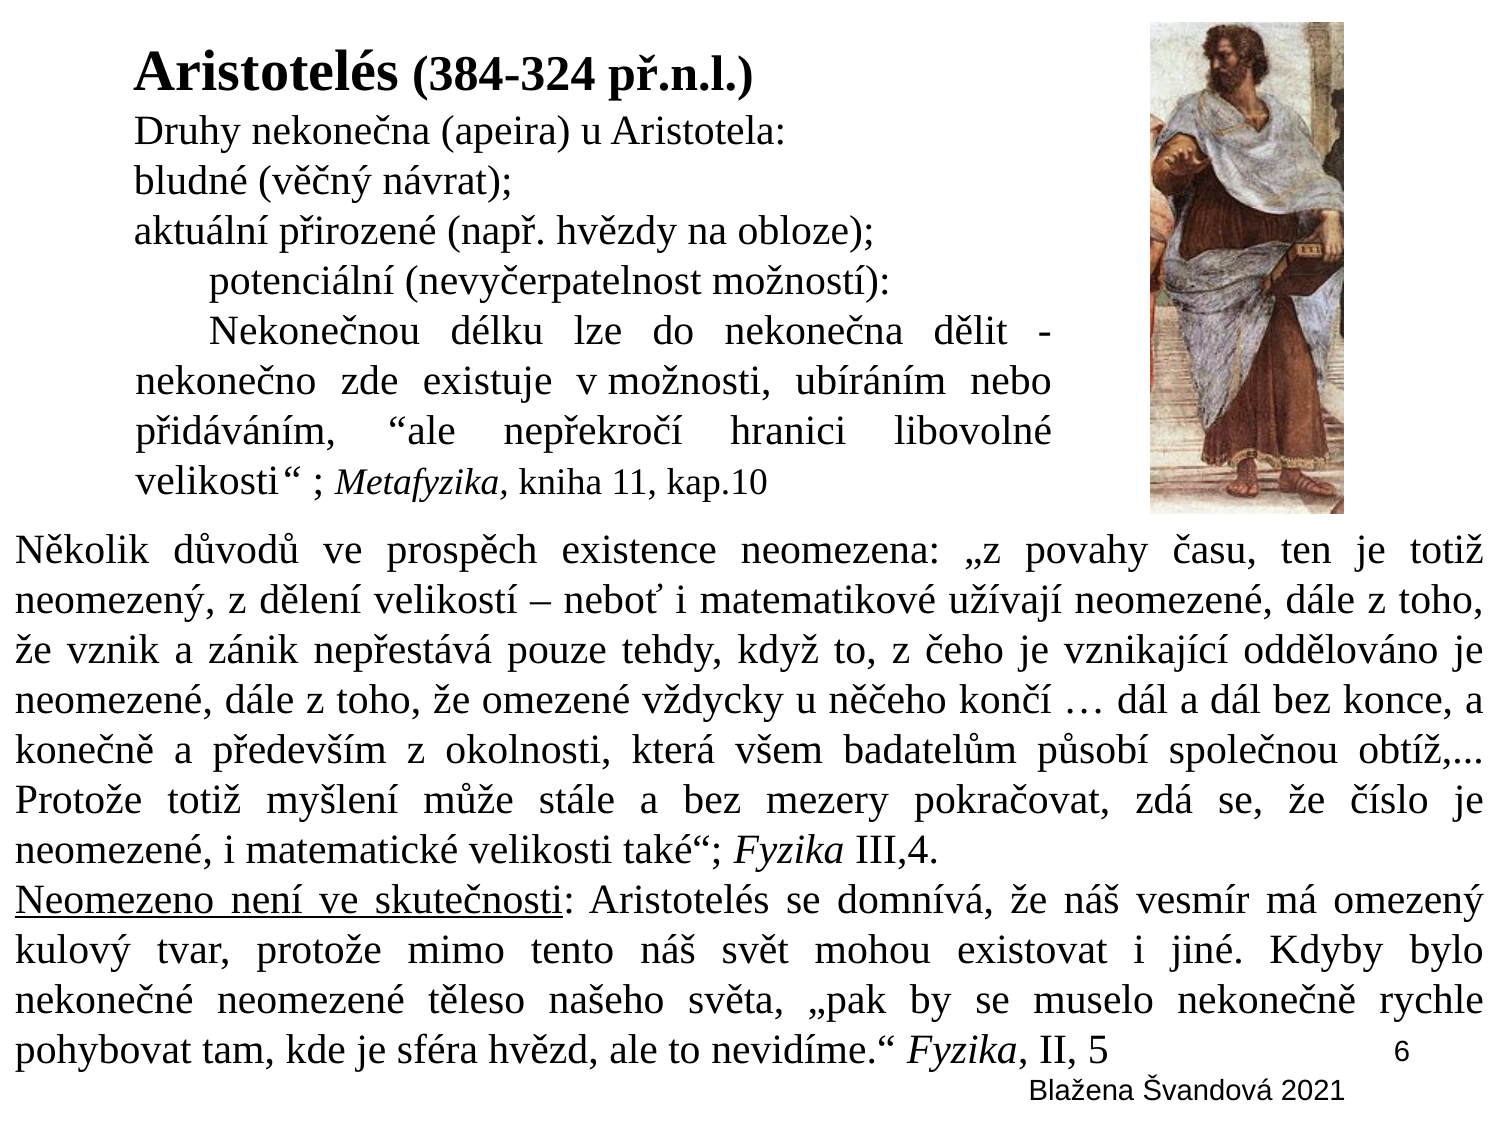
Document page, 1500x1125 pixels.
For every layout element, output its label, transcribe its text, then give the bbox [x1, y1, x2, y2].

text_box Několik důvodů ve prospěch existence neomezena: „z povahy času, ten je totiž neomezený, z dělení velikostí – neboť i matematikové užívají neomezené, dále z toho, že vznik a zánik nepřestává pouze tehdy, když to, z čeho je vznikající oddělováno je neomezené, dále z toho, že omezené vždycky u něčeho končí … dál a dál bez konce, a konečně a především z okolnosti, která všem badatelům působí společnou obtíž,... Protože totiž myšlení může stále a bez mezery pokračovat, zdá se, že číslo je neomezené, i matematické velikosti také“; Fyzika III,4. Neomezeno není ve skutečnosti: Aristotelés se domnívá, že náš vesmír má omezený kulový tvar, protože mimo tento náš svět mohou existovat i jiné. Kdyby bylo nekonečné neomezené těleso našeho světa, „pak by se muselo nekonečně rychle pohybovat tam, kde je sféra hvězd, ale to nevidíme.“ Fyzika, II, 5 [0, 514, 1500, 1080]
slide_number 6 [1074, 1024, 1425, 1103]
text_box Aristotelés (384-324 př.n.l.) Druhy nekonečna (apeira) u Aristotela: bludné (věčný návrat); aktuální přirozené (např. hvězdy na obloze); potenciální (nevyčerpatelnost možností): Nekonečnou délku lze do nekonečna dělit - nekonečno zde existuje v možnosti, ubíráním nebo přidáváním, “ale nepřekročí hranici libovolné velikosti“ ; Metafyzika, kniha 11, kap.10 [45, 25, 1068, 511]
picture [1150, 22, 1344, 514]
footer Blažena Švandová 2021 [950, 1063, 1425, 1125]
